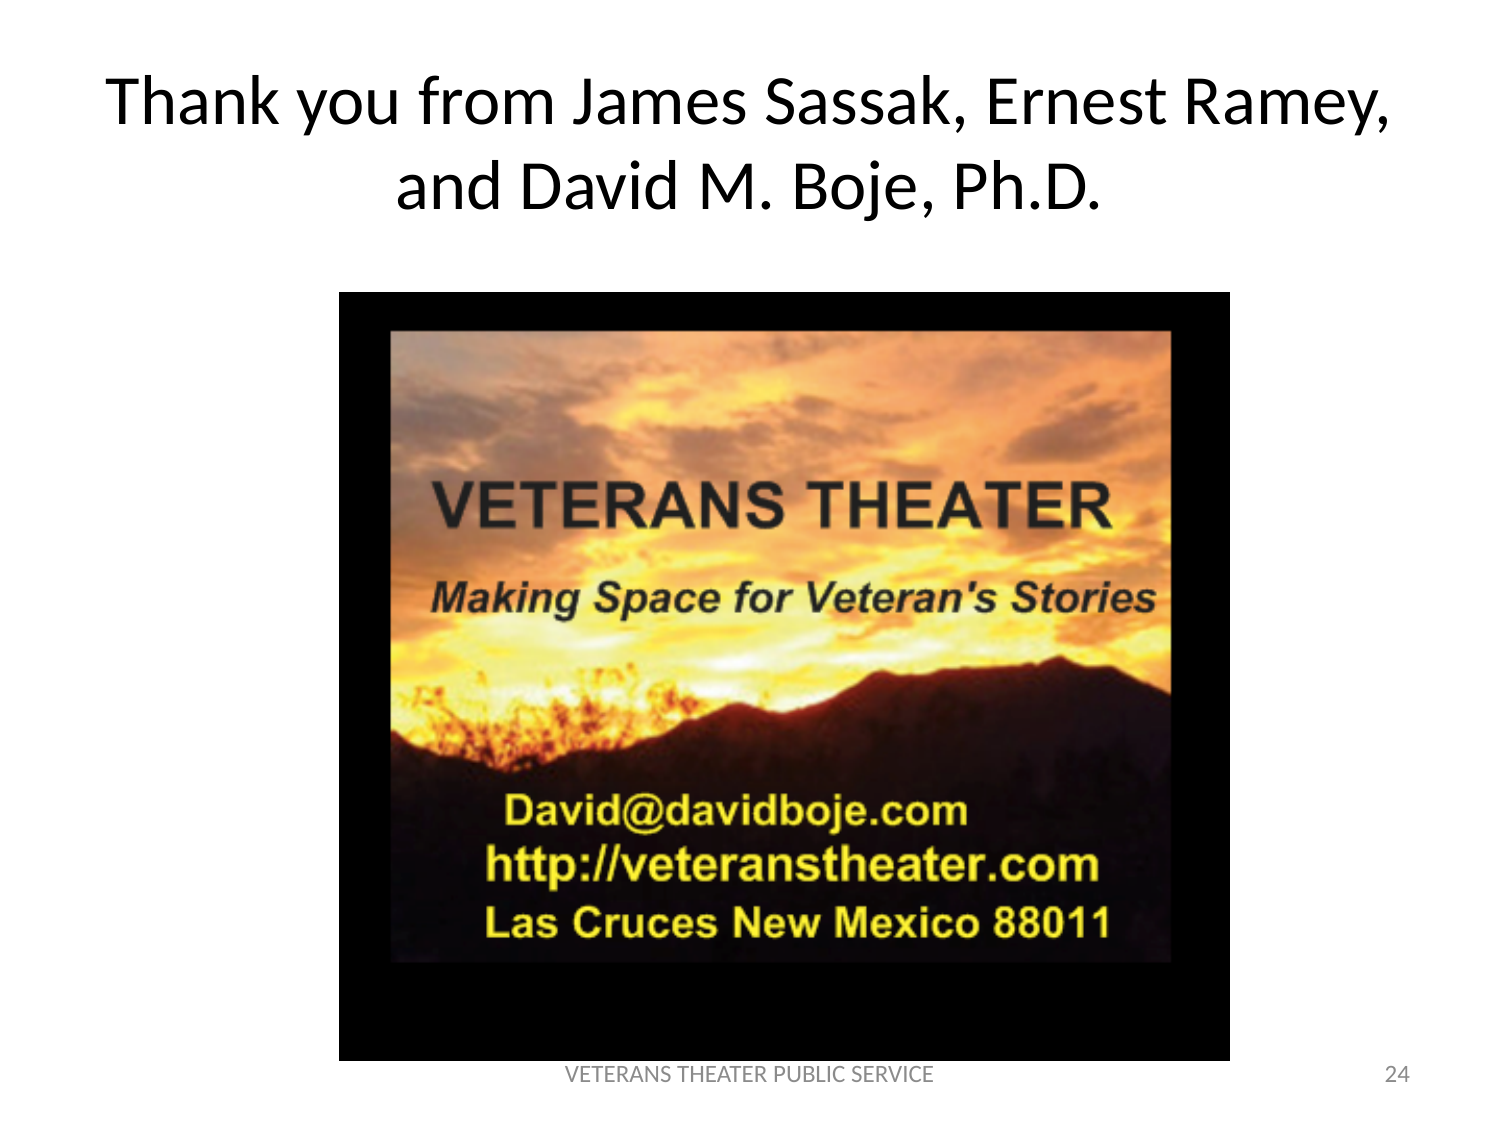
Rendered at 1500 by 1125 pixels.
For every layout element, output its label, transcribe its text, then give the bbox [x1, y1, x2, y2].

slide_number 24 [1074, 1042, 1425, 1103]
footer VETERANS THEATER PUBLIC SERVICE [512, 1070, 988, 1103]
title Thank you from James Sassak, Ernest Ramey, and David M. Boje, Ph.D. [75, 45, 1425, 233]
picture [339, 291, 1230, 1062]
